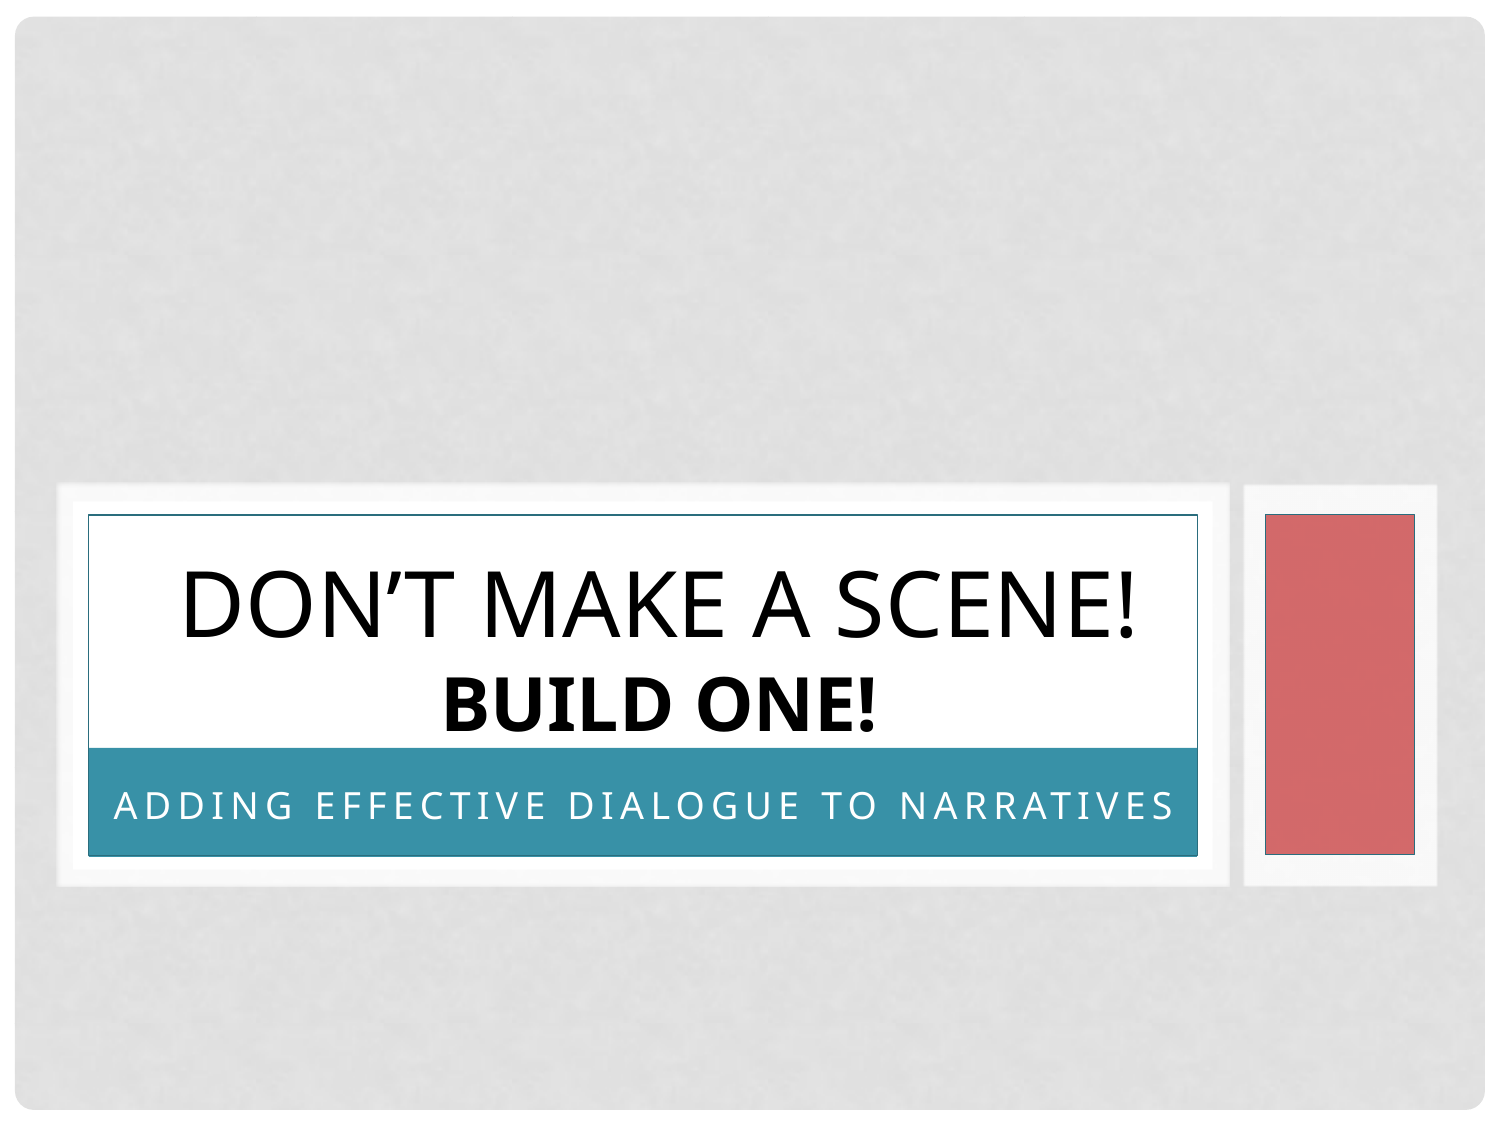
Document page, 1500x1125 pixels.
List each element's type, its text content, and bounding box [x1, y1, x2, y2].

title Don’t Make a Scene! BUILD ONE! [50, 512, 1269, 754]
subtitle Adding effective dialogue to narratives [0, 774, 1300, 863]
